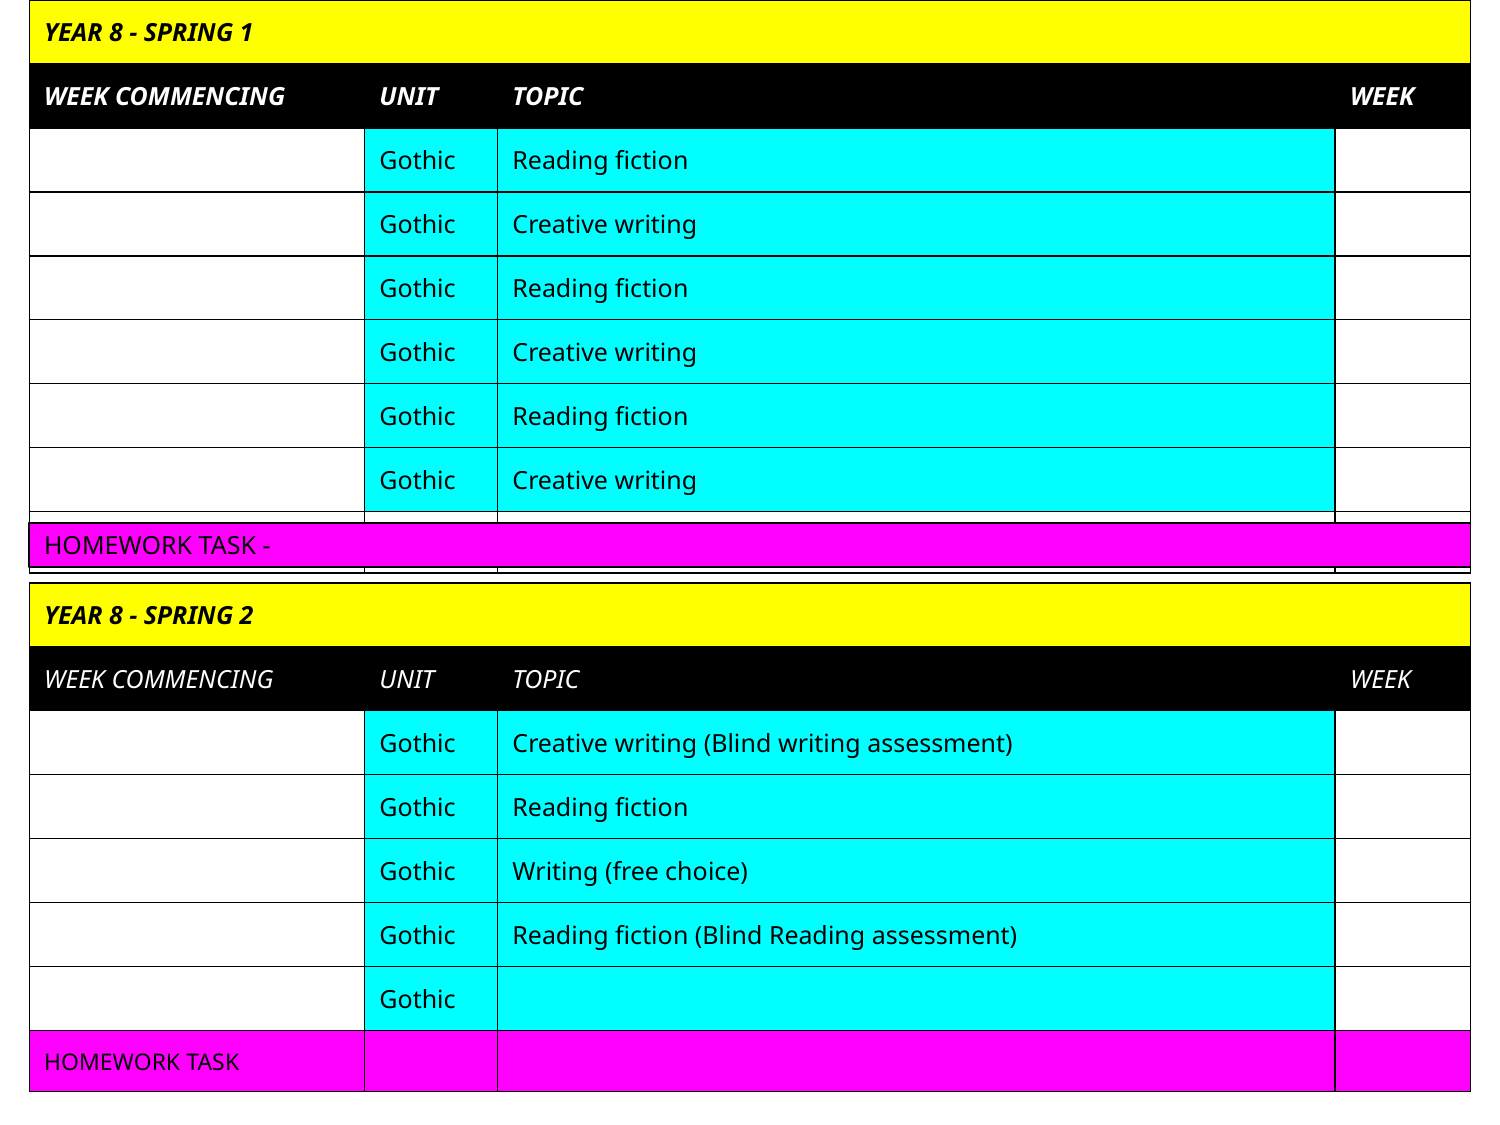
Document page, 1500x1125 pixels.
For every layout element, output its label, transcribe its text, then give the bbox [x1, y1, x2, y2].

table_cell Gothic [365, 775, 497, 838]
table_cell WEEK COMMENCING [30, 648, 364, 710]
table_cell [30, 512, 364, 522]
table_cell Reading fiction [498, 384, 1334, 447]
table_cell [1336, 129, 1470, 191]
table_cell Reading fiction [498, 775, 1334, 838]
table_cell [1336, 384, 1470, 447]
table_cell [1336, 711, 1470, 774]
table_cell Gothic [365, 129, 497, 191]
table_cell UNIT [365, 65, 497, 127]
table_cell [1336, 320, 1470, 383]
table_cell Gothic [365, 903, 497, 966]
table_cell [30, 129, 364, 191]
table_cell Reading fiction (Blind Reading assessment) [498, 903, 1334, 966]
table_cell [30, 384, 364, 447]
table_cell Gothic [365, 193, 497, 255]
table_cell [30, 775, 364, 838]
table_cell TOPIC [498, 65, 1334, 127]
table_cell [30, 193, 364, 255]
table_cell [498, 1031, 1334, 1091]
table_cell [1336, 1031, 1470, 1091]
table_cell [1336, 903, 1470, 966]
table_cell WEEK COMMENCING [30, 65, 364, 127]
table_cell WEEK [1336, 648, 1470, 710]
table_cell [1336, 512, 1470, 522]
table_cell HOMEWORK TASK [30, 1031, 364, 1091]
table_cell Gothic [365, 384, 497, 447]
table_cell [1336, 775, 1470, 838]
table_cell [1336, 839, 1470, 902]
table_cell Reading fiction [498, 129, 1334, 191]
table_cell [365, 567, 497, 572]
table_cell UNIT [365, 648, 497, 710]
table_cell [365, 512, 497, 522]
table_cell Reading fiction [498, 257, 1334, 319]
table_cell [30, 567, 364, 572]
table_cell [1336, 567, 1470, 572]
table_cell Creative writing (Blind writing assessment) [498, 711, 1334, 774]
table_cell [30, 967, 364, 1030]
table_cell [30, 448, 364, 511]
table_cell Writing (free choice) [498, 839, 1334, 902]
table_cell Creative writing [498, 193, 1334, 255]
table_cell Gothic [365, 257, 497, 319]
table_cell [498, 567, 1334, 572]
table_cell Gothic [365, 967, 497, 1030]
table_cell [1336, 448, 1470, 511]
table_cell [30, 257, 364, 319]
table_cell [365, 1031, 497, 1091]
table_cell TOPIC [498, 648, 1334, 710]
table_cell [498, 967, 1334, 1030]
table_cell [1336, 193, 1470, 255]
table_cell [1336, 257, 1470, 319]
table_cell Gothic [365, 320, 497, 383]
table_header YEAR 8 - SPRING 1 [30, 1, 1470, 63]
table_cell Gothic [365, 711, 497, 774]
table_cell [30, 839, 364, 902]
table_cell [30, 320, 364, 383]
table_cell Creative writing [498, 448, 1334, 511]
table_cell [30, 711, 364, 774]
text_box HOMEWORK TASK - [29, 522, 1471, 567]
table_cell Creative writing [498, 320, 1334, 383]
table_cell WEEK [1336, 65, 1470, 127]
table_cell [1336, 967, 1470, 1030]
table_cell [498, 512, 1334, 522]
table_cell [30, 903, 364, 966]
table_cell Gothic [365, 448, 497, 511]
table_header YEAR 8 - SPRING 2 [30, 584, 1470, 646]
table_cell Gothic [365, 839, 497, 902]
